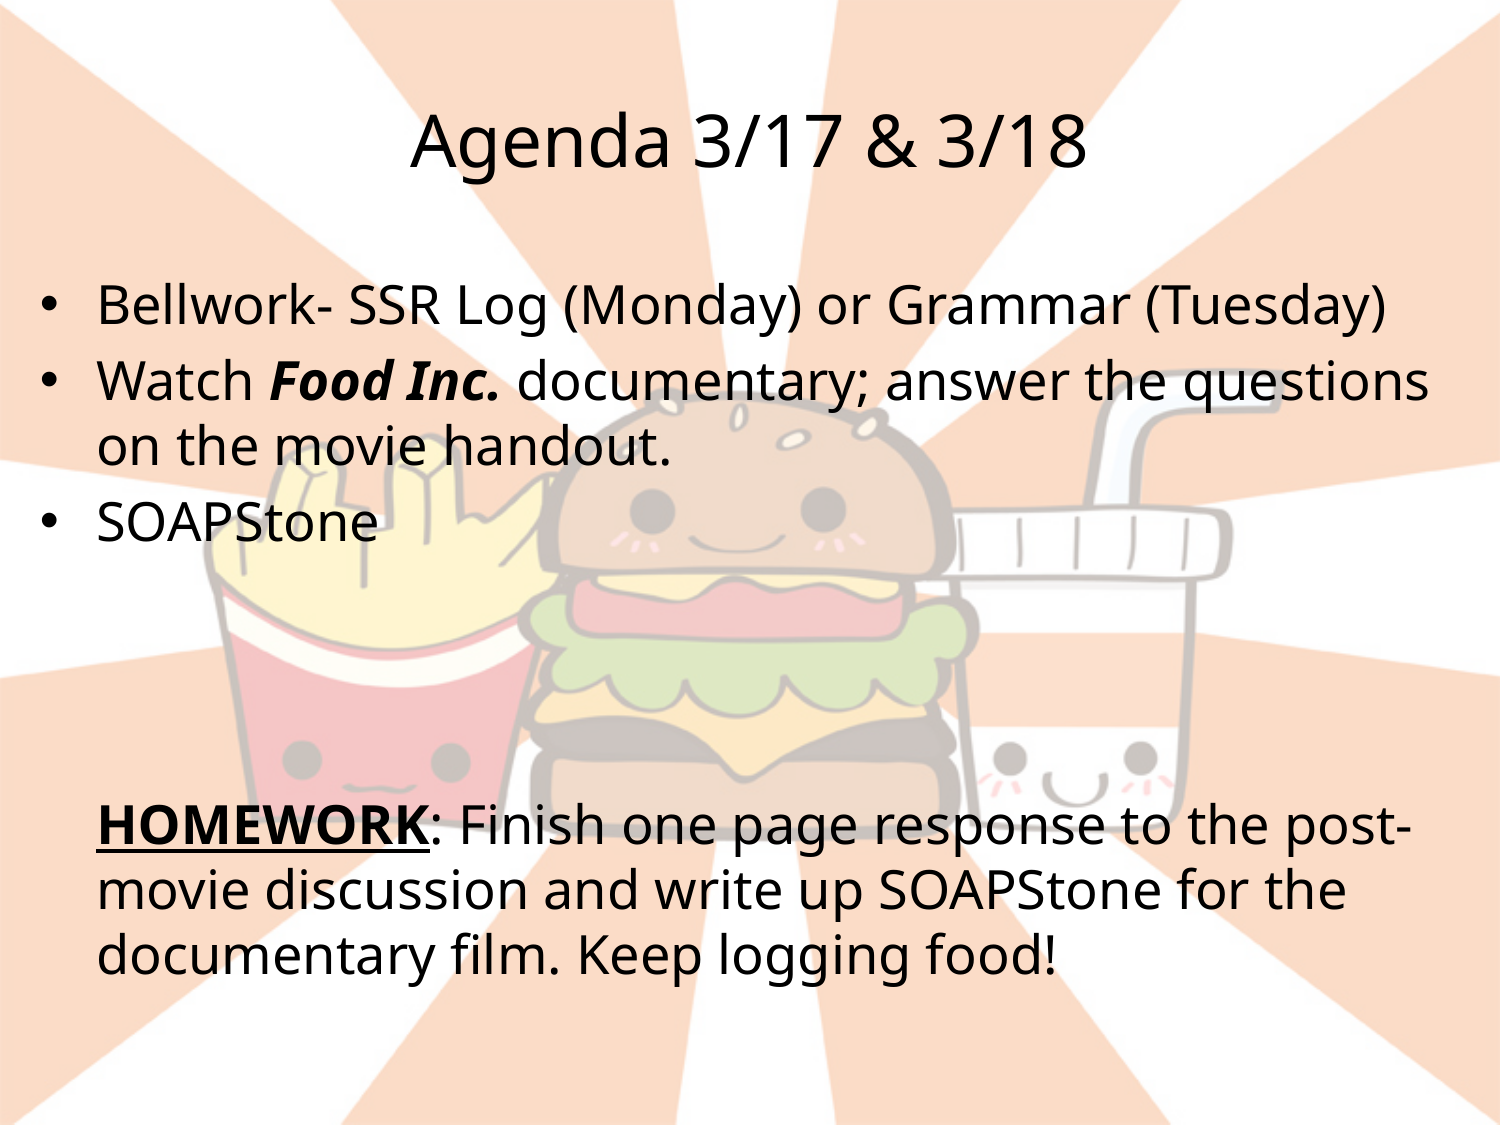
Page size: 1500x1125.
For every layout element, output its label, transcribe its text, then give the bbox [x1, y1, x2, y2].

title Agenda 3/17 & 3/18 [0, 45, 1500, 233]
list Bellwork- SSR Log (Monday) or Grammar (Tuesday) Watch Food Inc. documentary; answer the questions on the movie handout. SOAPStone HOMEWORK: Finish one page response to the post-movie discussion and write up SOAPStone for the documentary film. Keep logging food! [24, 262, 1500, 1088]
